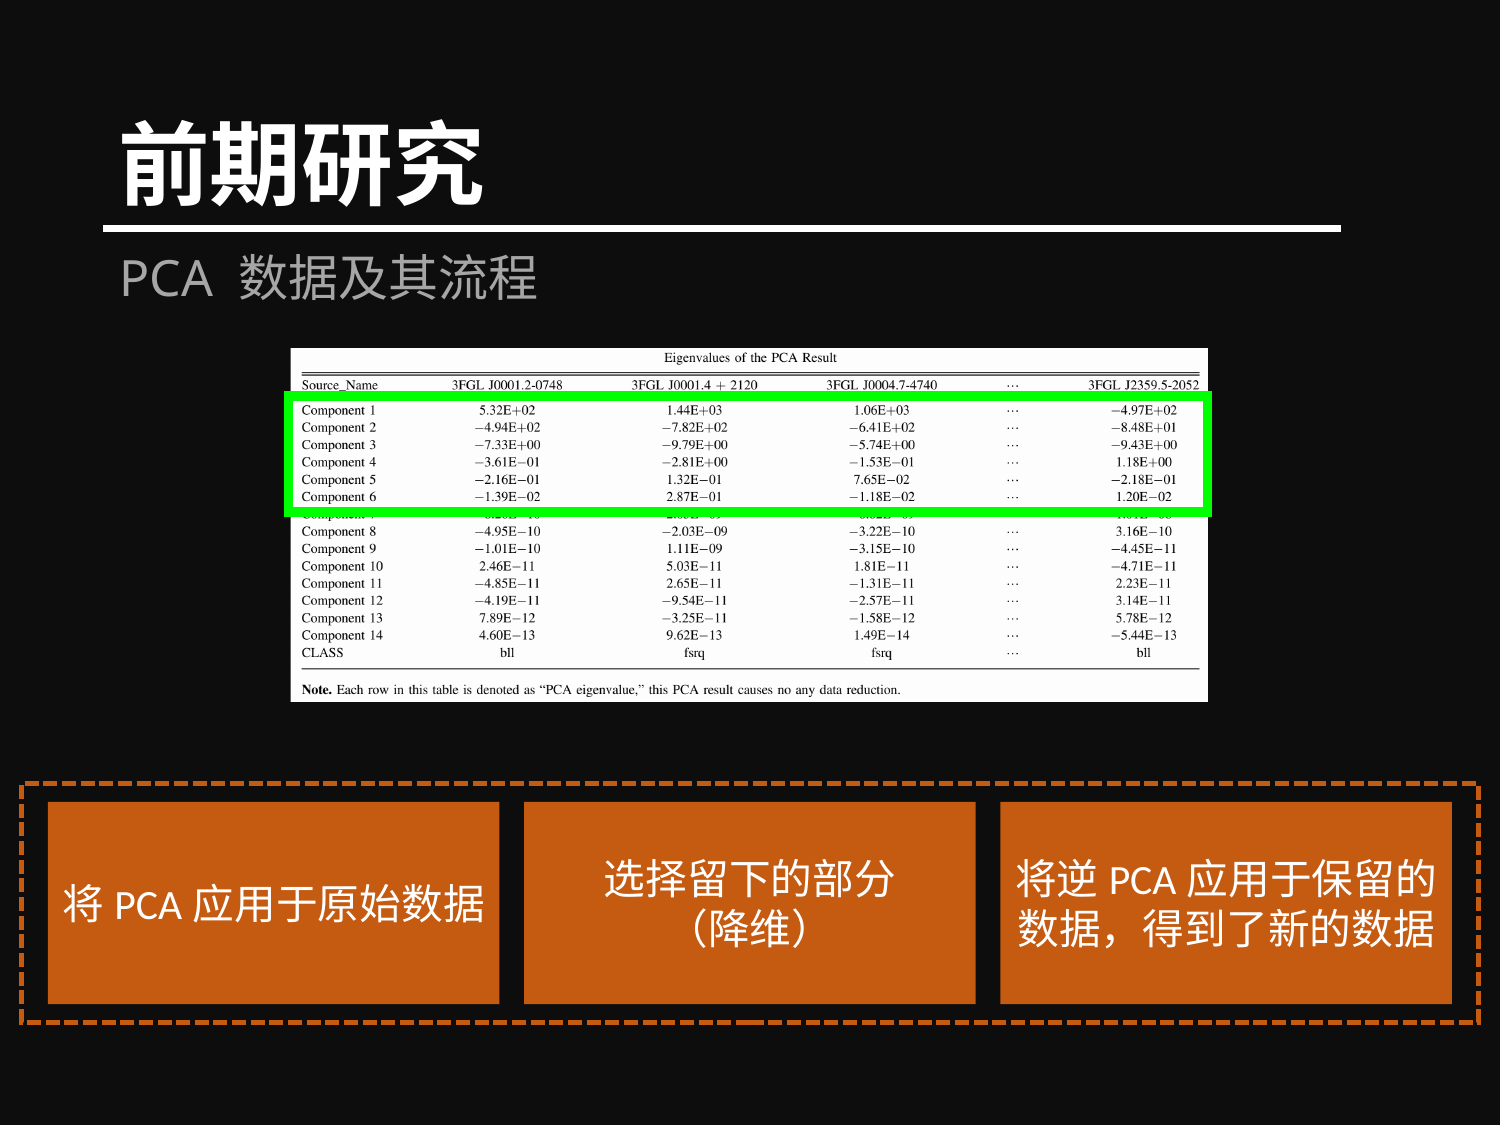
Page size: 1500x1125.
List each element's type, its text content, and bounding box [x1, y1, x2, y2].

title 前期研究 [103, 108, 1397, 229]
text_box 将逆PCA应用于保留的数据，得到了新的数据 [999, 801, 1453, 1005]
picture [290, 348, 1210, 702]
text_box PCA 数据及其流程 [104, 237, 1399, 323]
text_box [21, 783, 1479, 1024]
